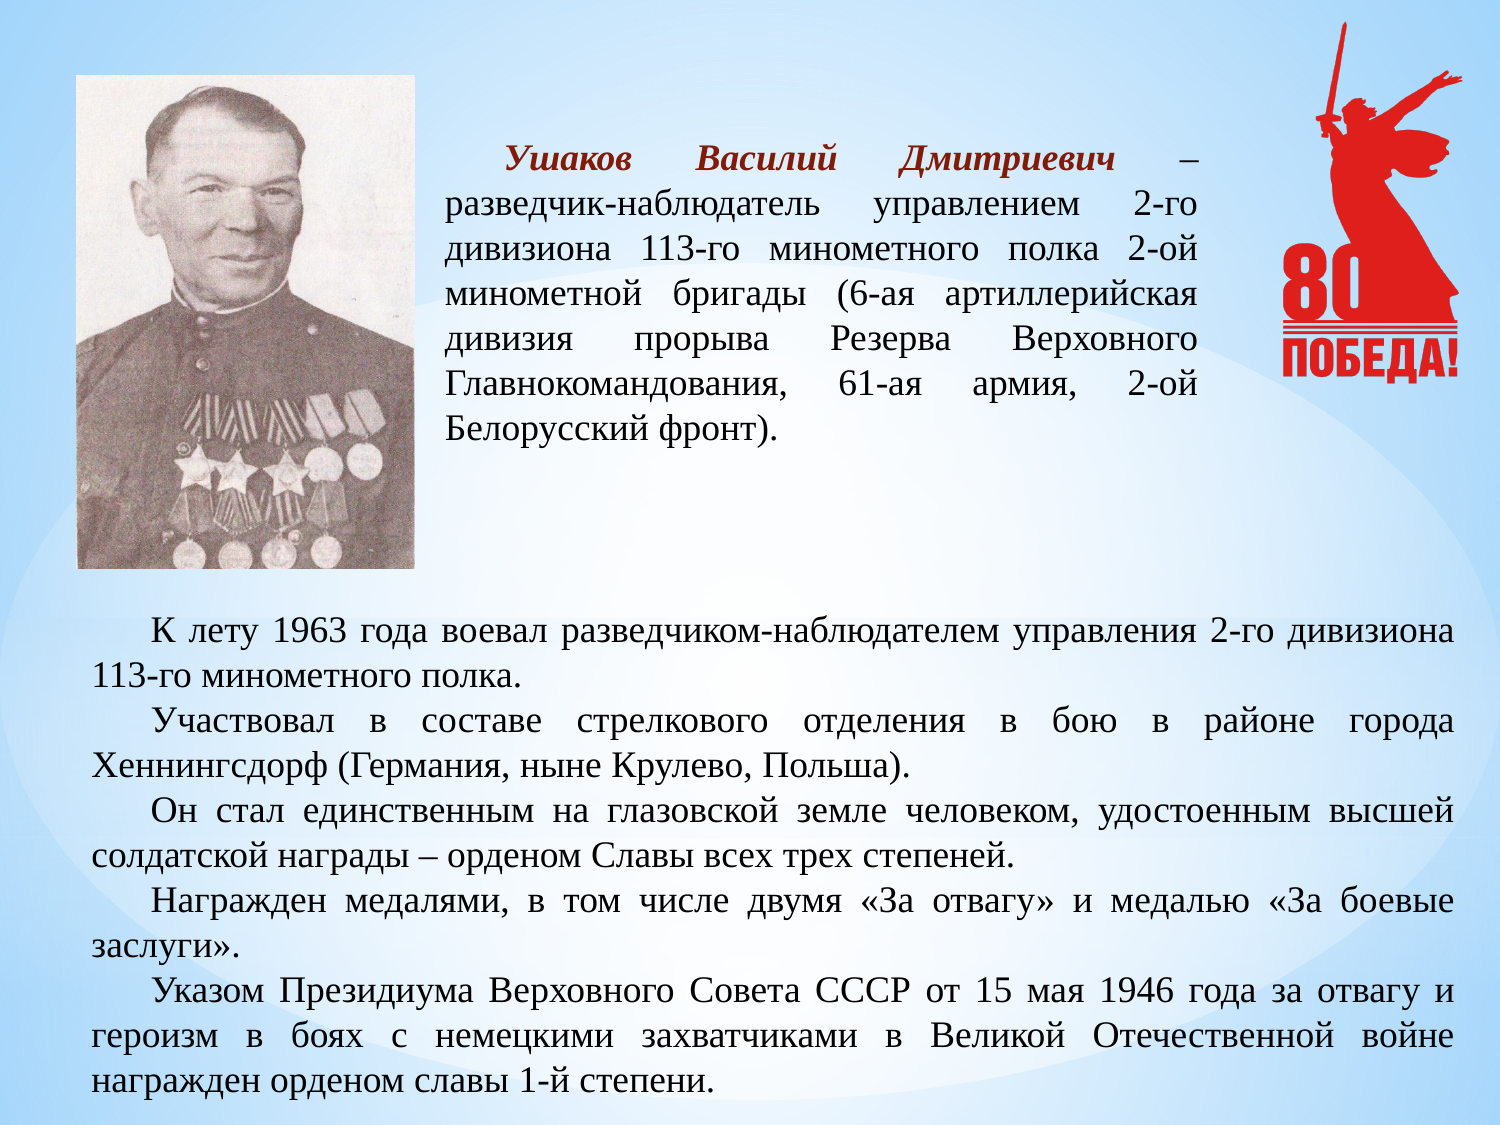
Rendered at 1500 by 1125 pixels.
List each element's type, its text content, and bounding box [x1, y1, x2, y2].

text_box К лету 1963 года воевал разведчиком-наблюдателем управления 2-го дивизиона 113-го минометного полка. Участвовал в составе стрелкового отделения в бою в районе города Хеннингсдорф (Германия, ныне Крулево, Польша). Он стал единственным на глазовской земле человеком, удостоенным высшей солдатской награды – орденом Славы всех трех степеней. Награжден медалями, в том числе двумя «За отвагу» и медалью «За боевые заслуги». Указом Президиума Верховного Совета СССР от 15 мая 1946 года за отвагу и героизм в боях с немецкими захватчиками в Великой Отечественной войне награжден орденом славы 1-й степени. [76, 597, 1471, 1108]
text_box Ушаков Василий Дмитриевич – разведчик-наблюдатель управлением 2-го дивизиона 113-го минометного полка 2-ой минометной бригады (6-ая артиллерийская дивизия прорыва Резерва Верховного Главнокомандования, 61-ая армия, 2-ой Белорусский фронт). [429, 125, 1214, 456]
picture [1244, 0, 1497, 421]
picture [76, 75, 415, 569]
